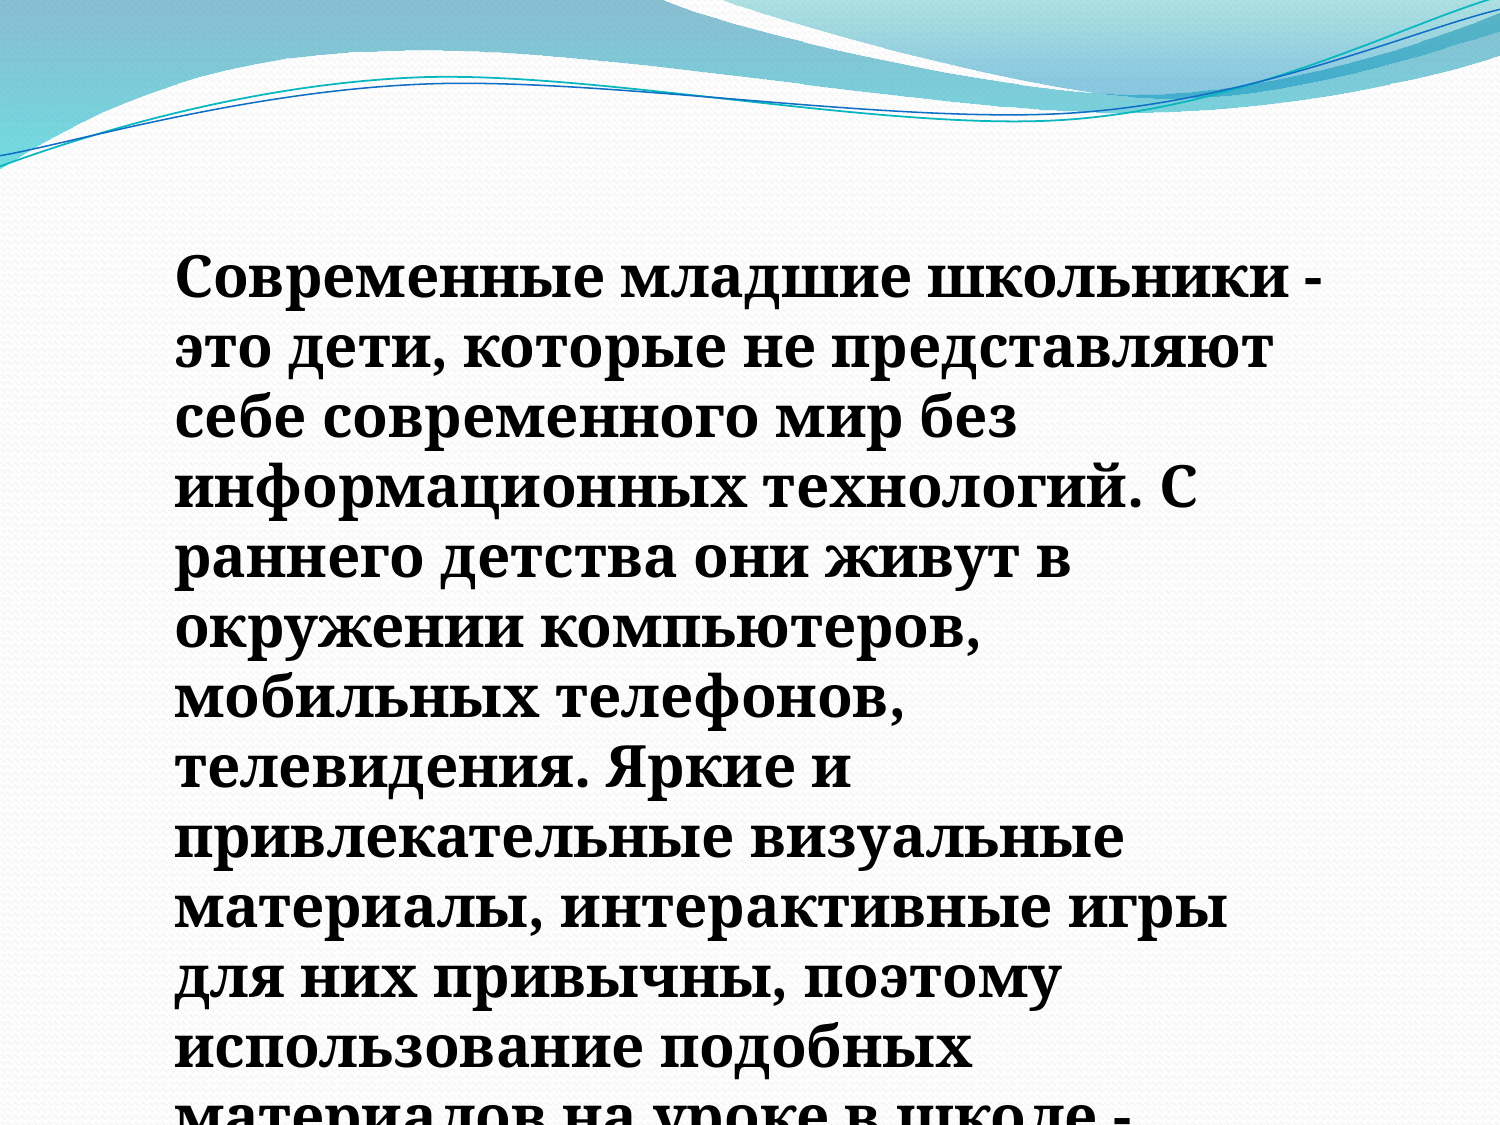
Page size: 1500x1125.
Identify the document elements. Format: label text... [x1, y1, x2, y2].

title [75, 115, 1438, 303]
text_box Современные младшие школьники - это дети, которые не представляют себе современного мир без информационных технологий. С раннего детства они живут в окружении компьютеров, мобильных телефонов, телевидения. Яркие и привлекательные визуальные материалы, интерактивные игры для них привычны, поэтому использование подобных материалов на уроке в школе - логично и эффективно. [159, 231, 1353, 1125]
